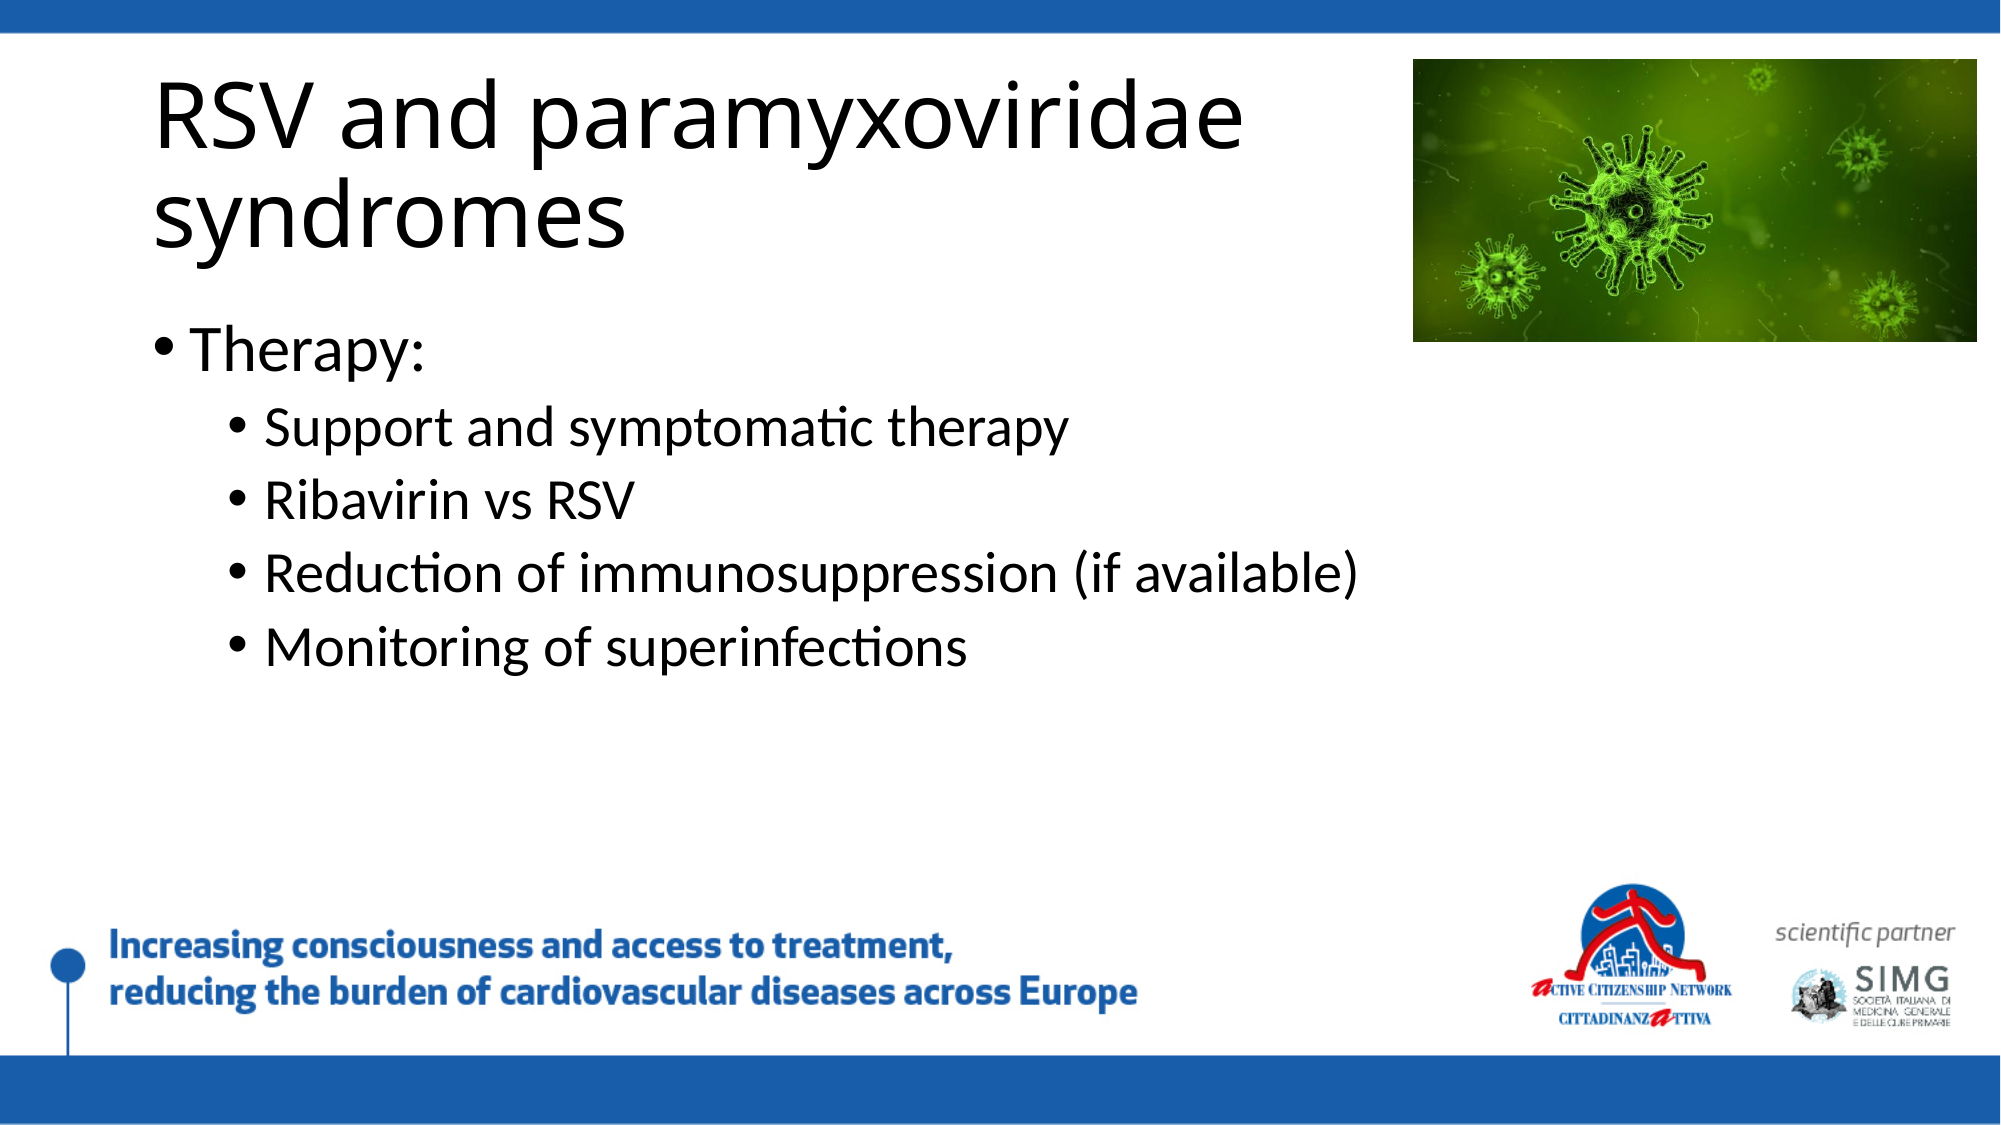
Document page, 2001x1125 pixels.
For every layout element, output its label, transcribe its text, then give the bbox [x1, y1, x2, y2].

list Therapy: Support and symptomatic therapy Ribavirin vs RSV Reduction of immunosuppression (if available) Monitoring of superinfections [137, 306, 1395, 885]
picture [0, 0, 2001, 1125]
title RSV and paramyxoviridae syndromes [137, 59, 1413, 278]
